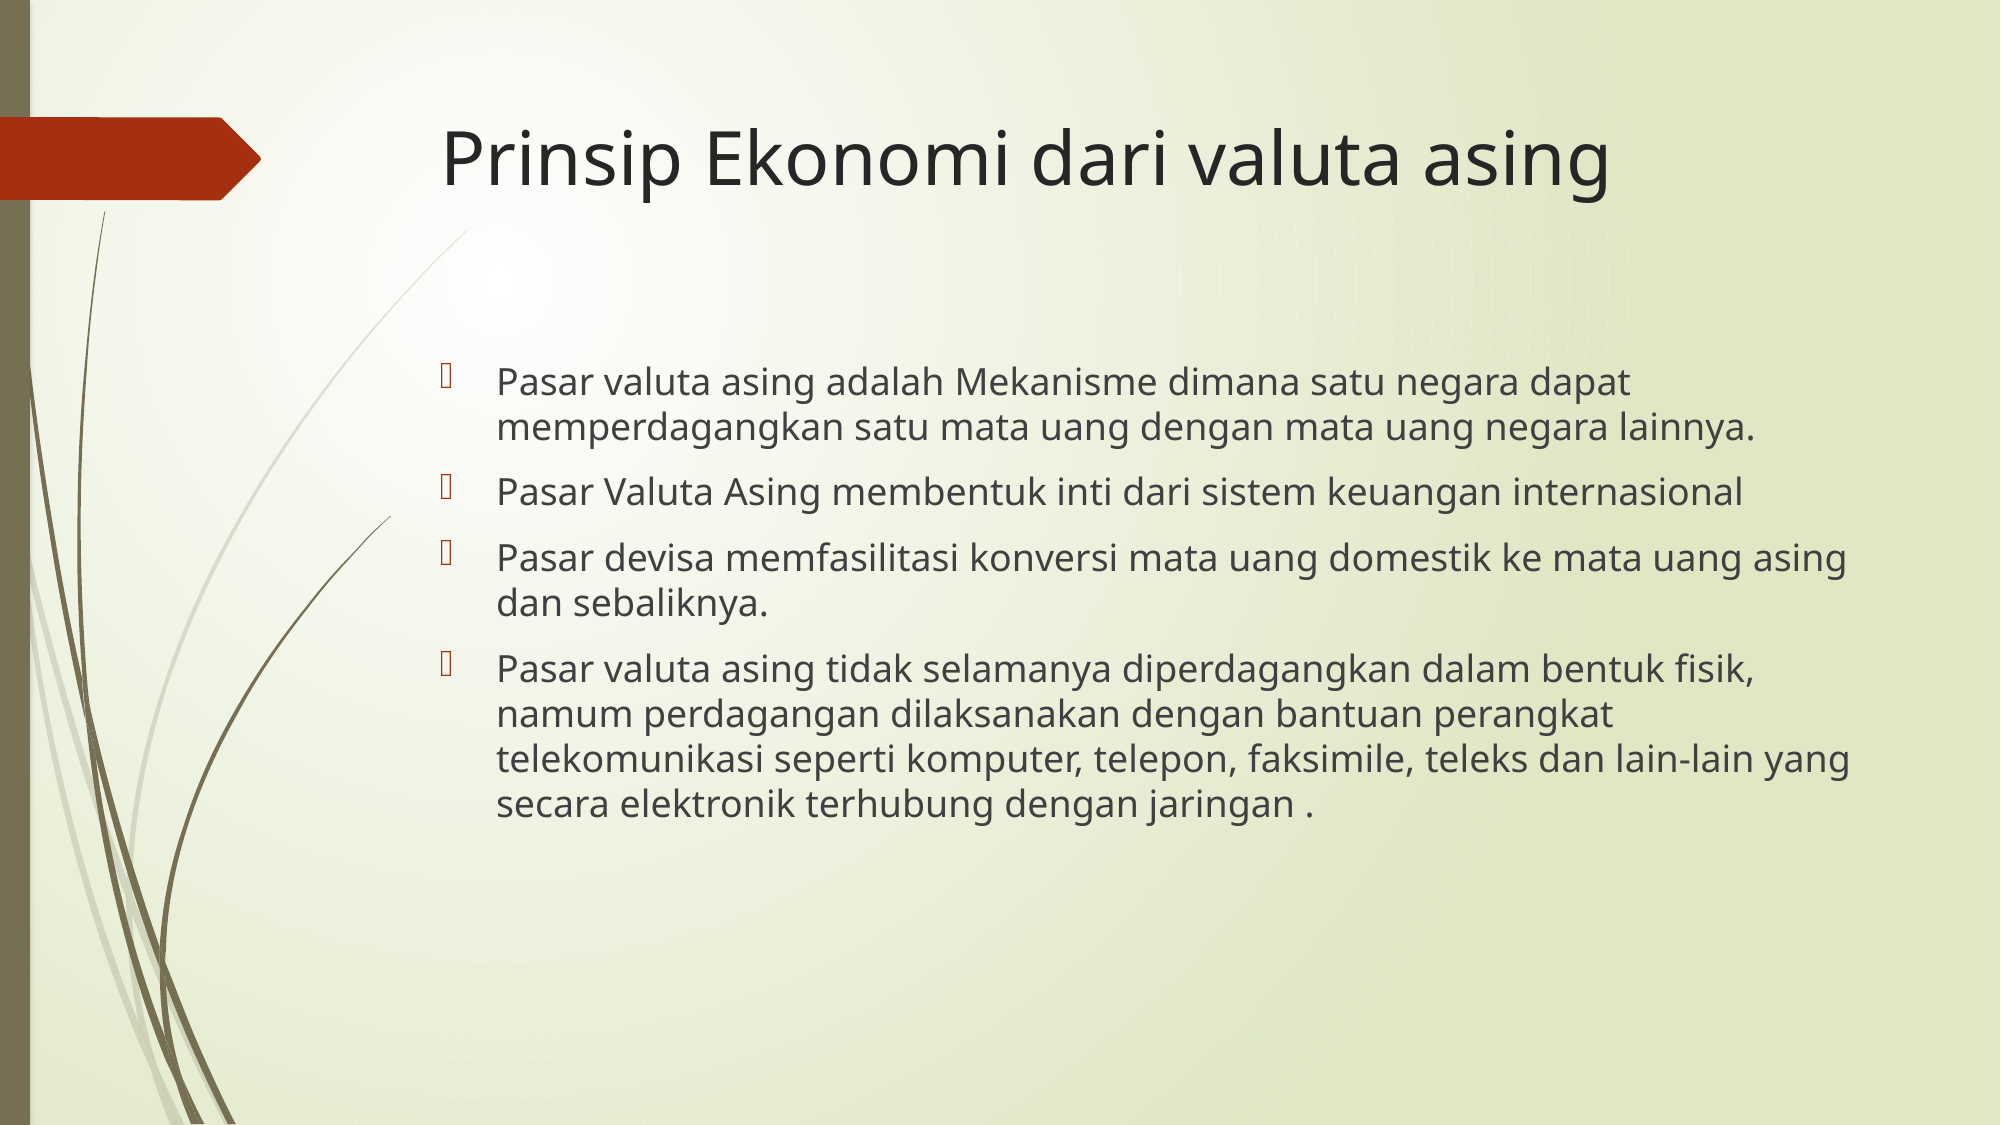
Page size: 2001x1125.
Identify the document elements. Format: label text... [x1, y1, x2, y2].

title Prinsip Ekonomi dari valuta asing [425, 102, 1888, 313]
list Pasar valuta asing adalah Mekanisme dimana satu negara dapat memperdagangkan satu mata uang dengan mata uang negara lainnya. Pasar Valuta Asing membentuk inti dari sistem keuangan internasional Pasar devisa memfasilitasi konversi mata uang domestik ke mata uang asing dan sebaliknya. Pasar valuta asing tidak selamanya diperdagangkan dalam bentuk fisik, namum perdagangan dilaksanakan dengan bantuan perangkat telekomunikasi seperti komputer, telepon, faksimile, teleks dan lain-lain yang secara elektronik terhubung dengan jaringan . [424, 350, 1888, 970]
